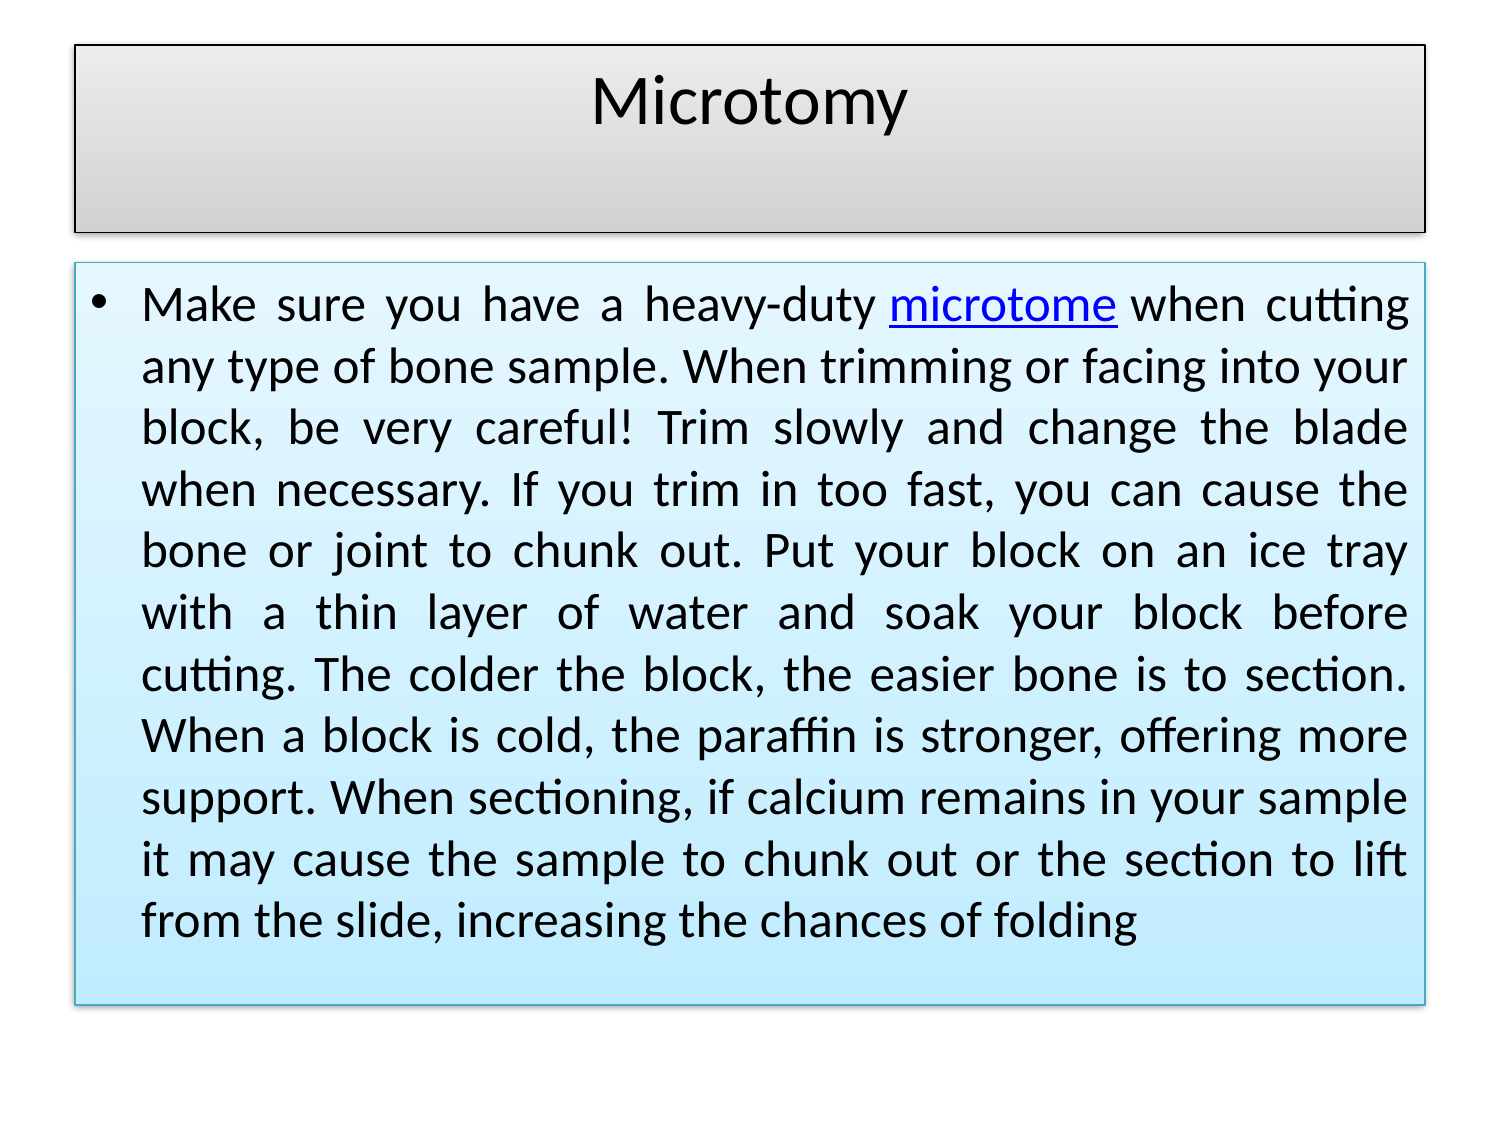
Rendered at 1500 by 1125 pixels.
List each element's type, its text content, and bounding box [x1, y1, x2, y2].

title Microtomy [74, 44, 1426, 233]
list Make sure you have a heavy-duty microtome when cutting any type of bone sample. When trimming or facing into your block, be very careful! Trim slowly and change the blade when necessary. If you trim in too fast, you can cause the bone or joint to chunk out. Put your block on an ice tray with a thin layer of water and soak your block before cutting. The colder the block, the easier bone is to section. When a block is cold, the paraffin is stronger, offering more support. When sectioning, if calcium remains in your sample it may cause the sample to chunk out or the section to lift from the slide, increasing the chances of folding [74, 262, 1426, 1006]
